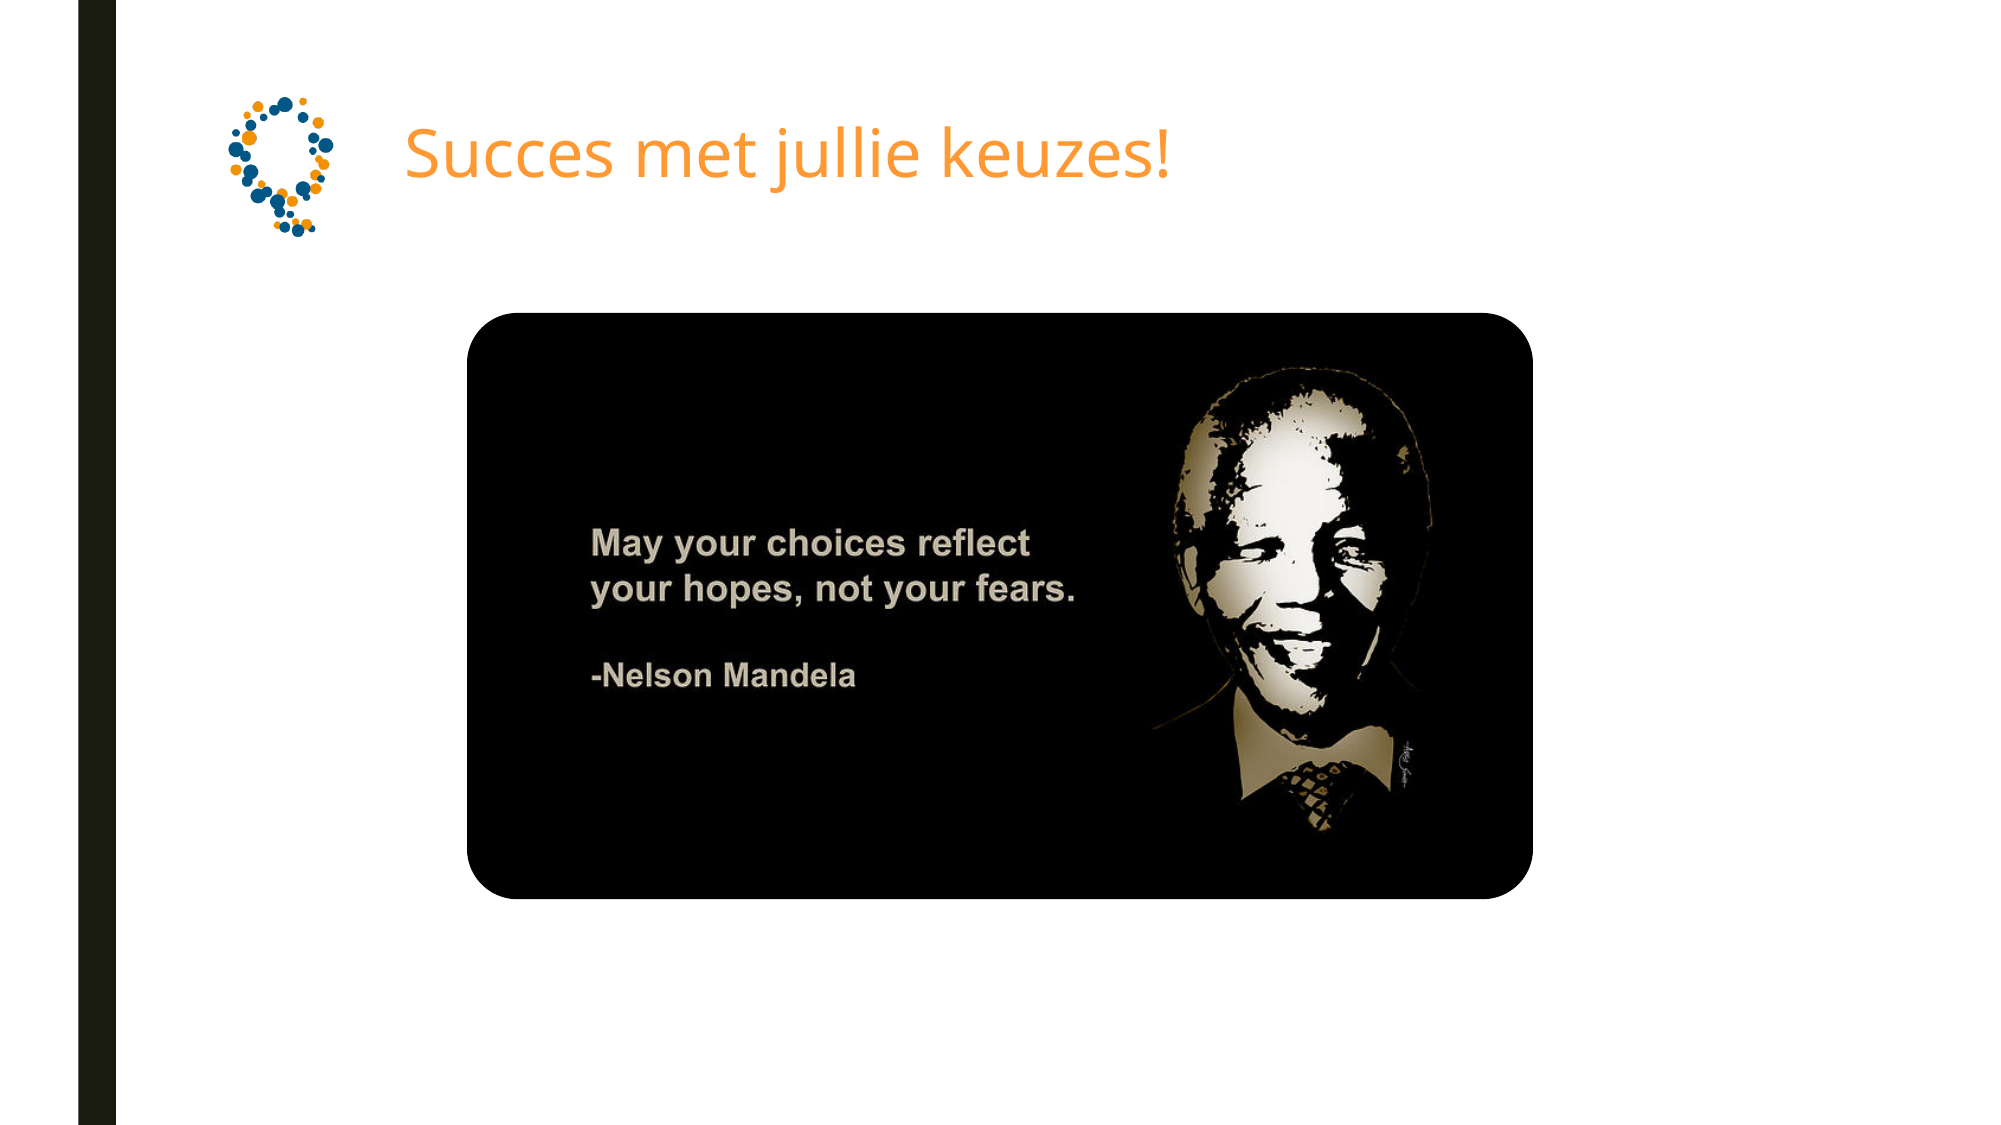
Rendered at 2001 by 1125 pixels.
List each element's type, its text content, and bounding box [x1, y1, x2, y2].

picture [224, 94, 339, 240]
picture [466, 312, 1533, 900]
text_box Succes met jullie keuzes! [389, 112, 1518, 270]
